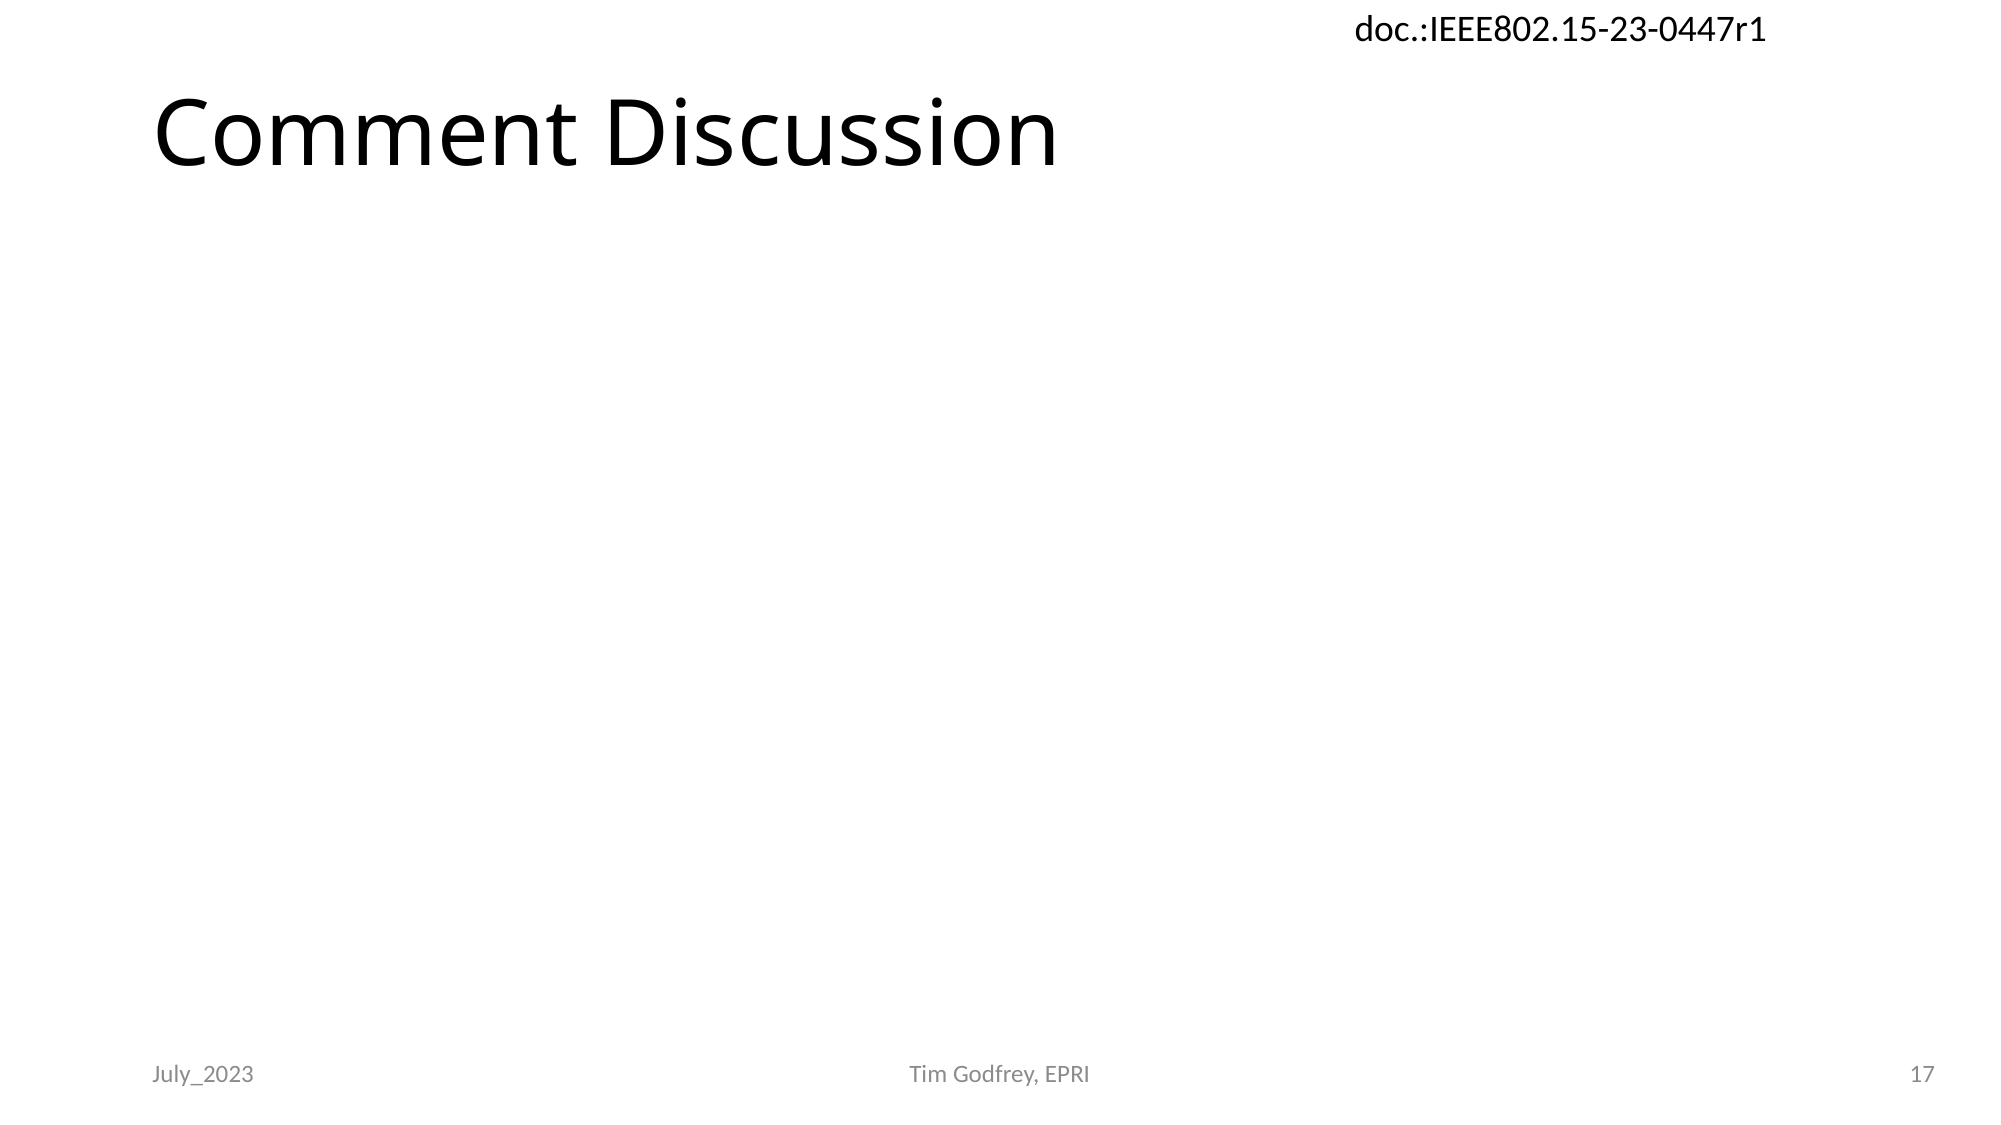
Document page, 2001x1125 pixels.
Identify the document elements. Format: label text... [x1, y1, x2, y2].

footer Tim Godfrey, EPRI [662, 1042, 1338, 1103]
slide_number July_2023 [137, 1042, 588, 1103]
title Comment Discussion [137, 59, 1863, 213]
slide_number 17 [1462, 1042, 1950, 1103]
